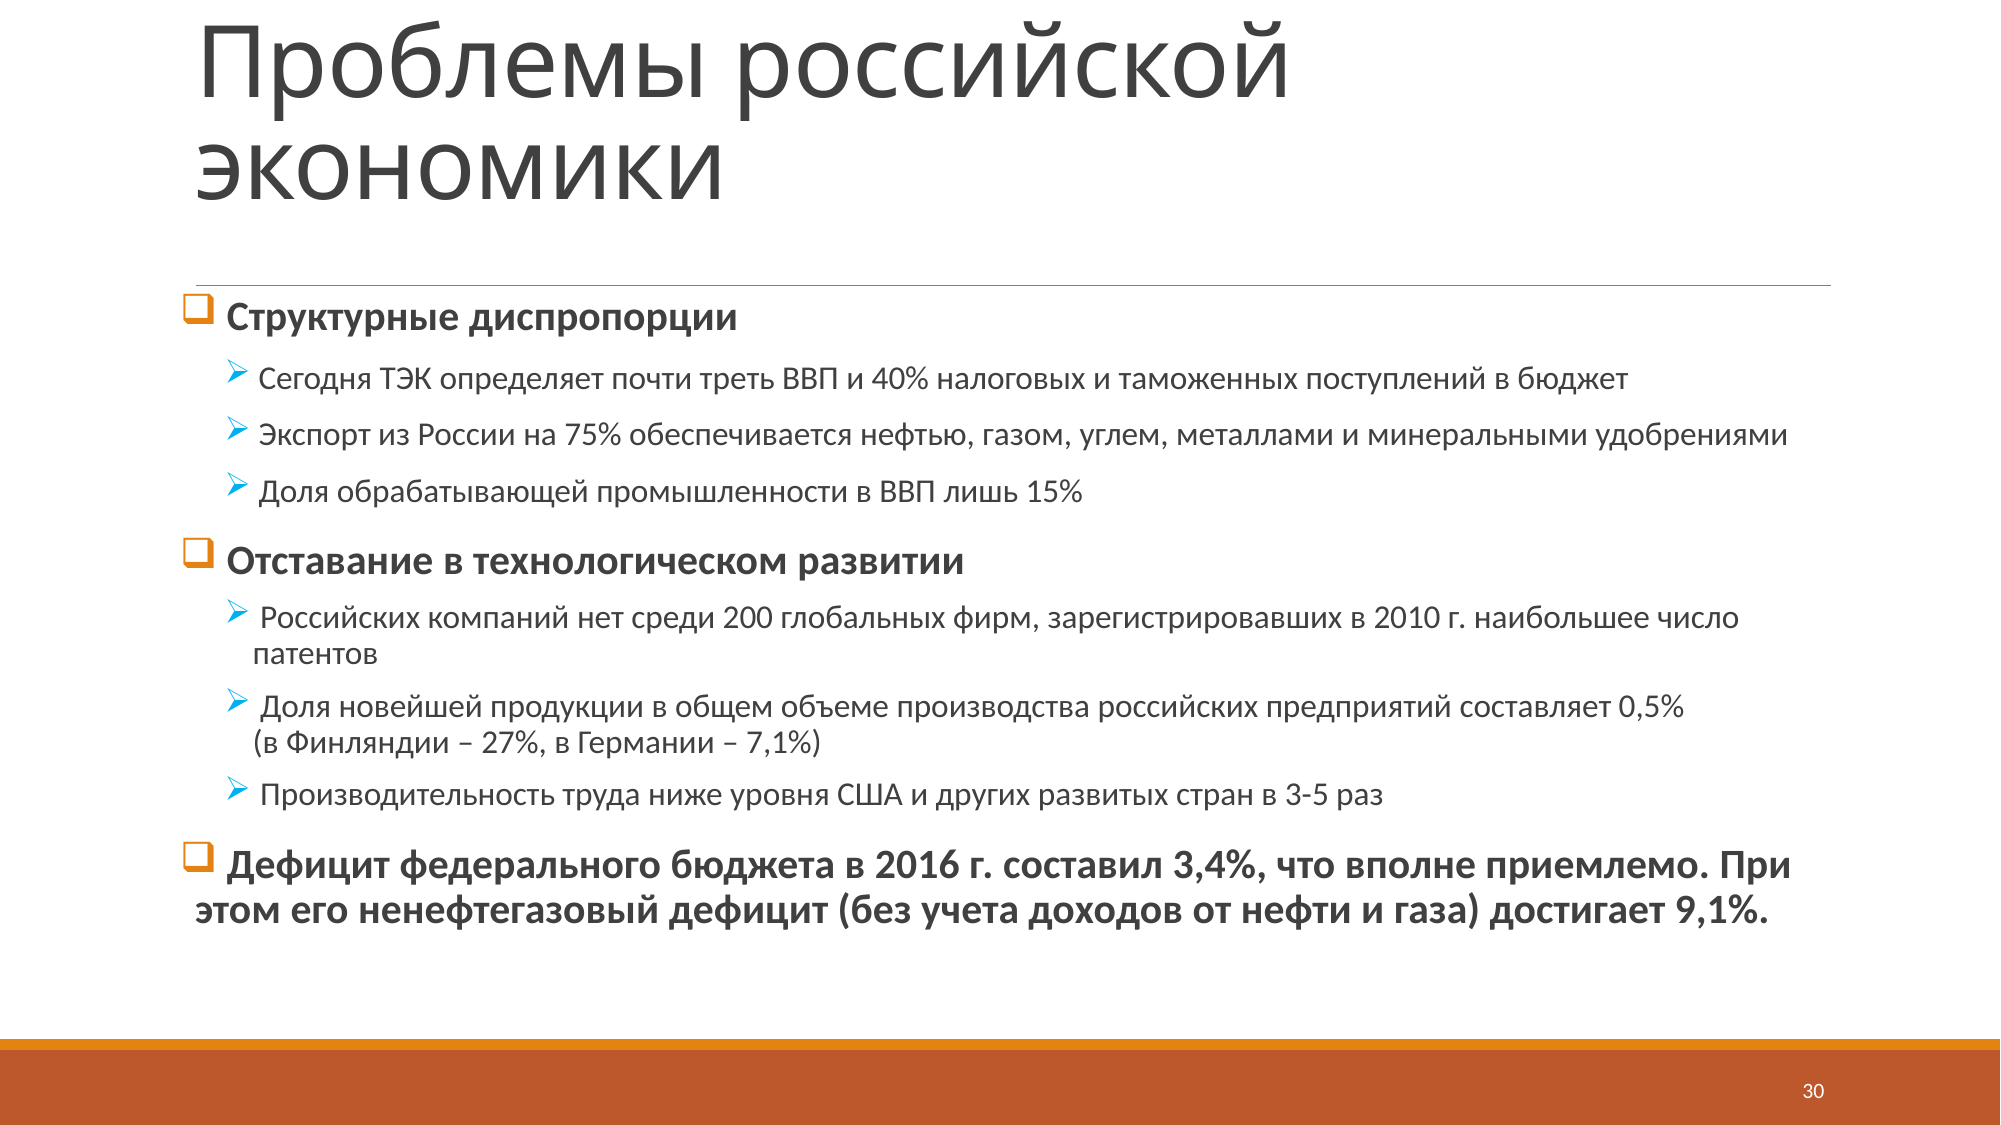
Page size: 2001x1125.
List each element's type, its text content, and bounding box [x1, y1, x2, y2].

slide_number 30 [1624, 1059, 1840, 1120]
list Структурные диспропорции Сегодня ТЭК определяет почти треть ВВП и 40% налоговых и таможенных поступлений в бюджет Экспорт из России на 75% обеспечивается нефтью, газом, углем, металлами и минеральными удобрениями Доля обрабатывающей промышленности в ВВП лишь 15% Отставание в технологическом развитии Российских компаний нет среди 200 глобальных фирм, зарегистрировавших в 2010 г. наибольшее число патентов Доля новейшей продукции в общем объеме производства российских предприятий составляет 0,5% (в Финляндии – 27%, в Германии – 7,1%) Производительность труда ниже уровня США и других развитых стран в 3-5 раз Дефицит федерального бюджета в 2016 г. составил 3,4%, что вполне приемлемо. При этом его ненефтегазовый дефицит (без учета доходов от нефти и газа) достигает 9,1%. [180, 286, 1830, 963]
title Проблемы российской экономики [180, 47, 1830, 228]
